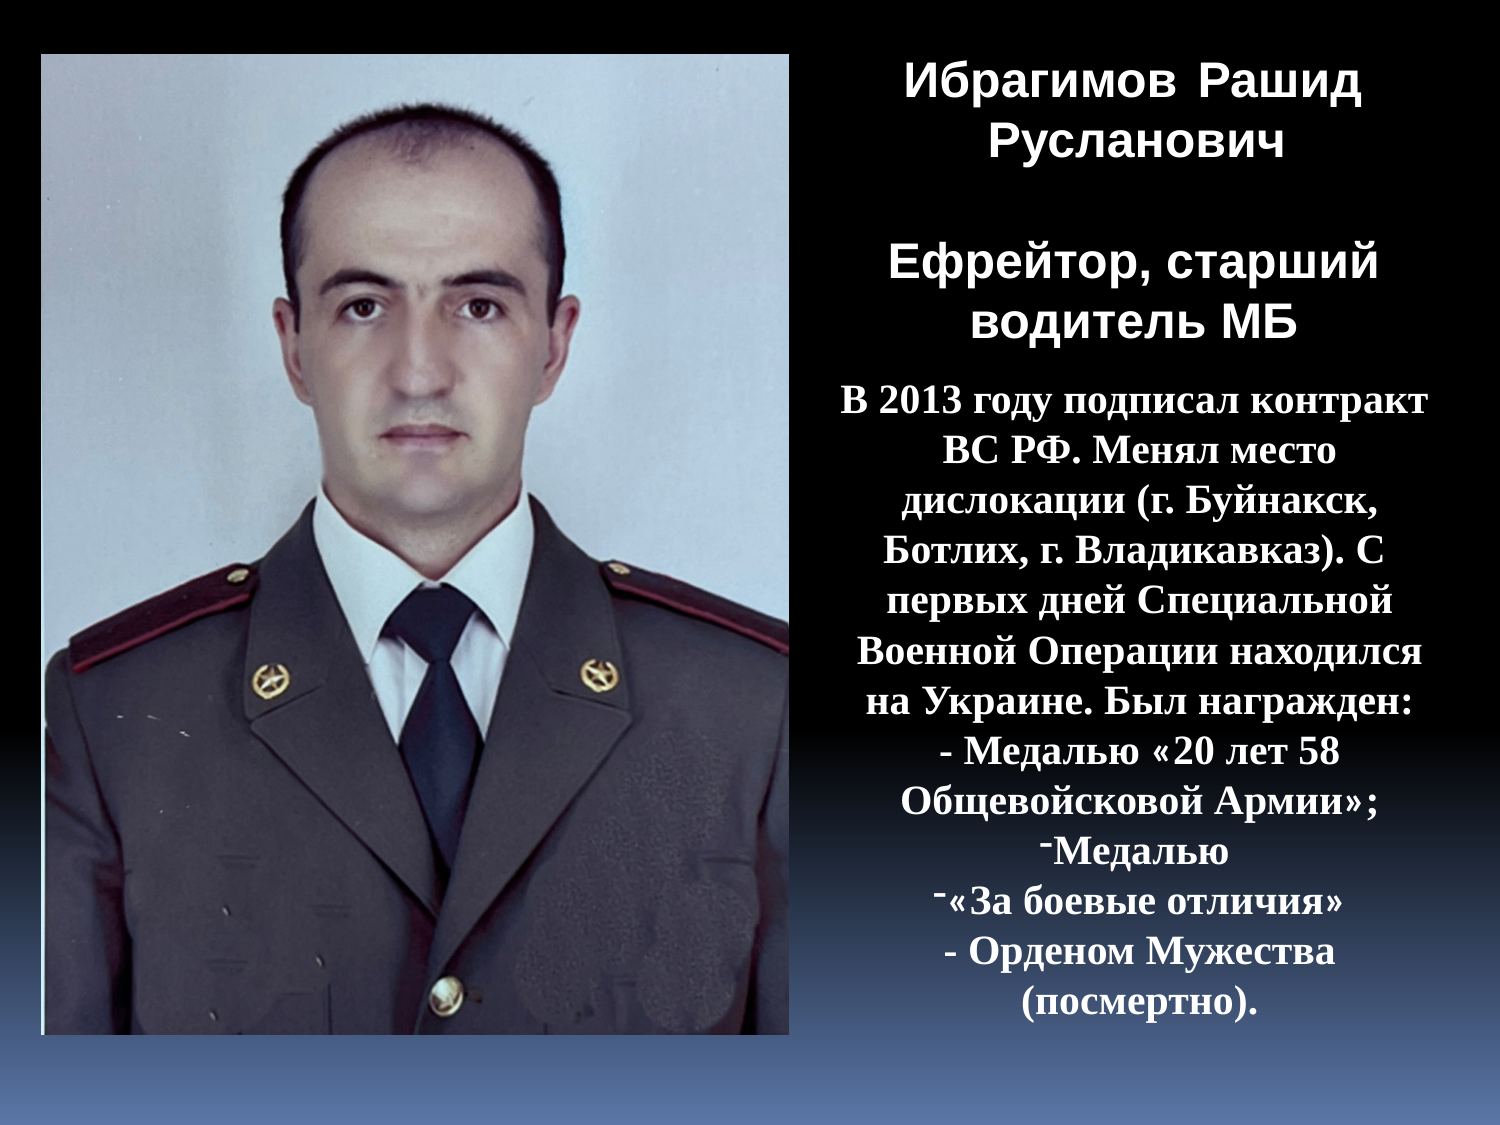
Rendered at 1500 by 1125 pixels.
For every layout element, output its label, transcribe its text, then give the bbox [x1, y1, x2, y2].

text_box В 2013 году подписал контракт ВС РФ. Менял место дислокации (г. Буйнакск, Ботлих, г. Владикавказ). С первых дней Специальной Военной Операции находился на Украине. Был награжден: - Медалью «20 лет 58 Общевойсковой Армии»; Медалью «За боевые отличия» - Орденом Мужества (посмертно). [820, 364, 1459, 1030]
picture [40, 54, 789, 1036]
text_box Ибрагимов Рашид Русланович [797, 40, 1483, 175]
text_box Ефрейтор, старший водитель МБ [820, 220, 1447, 356]
